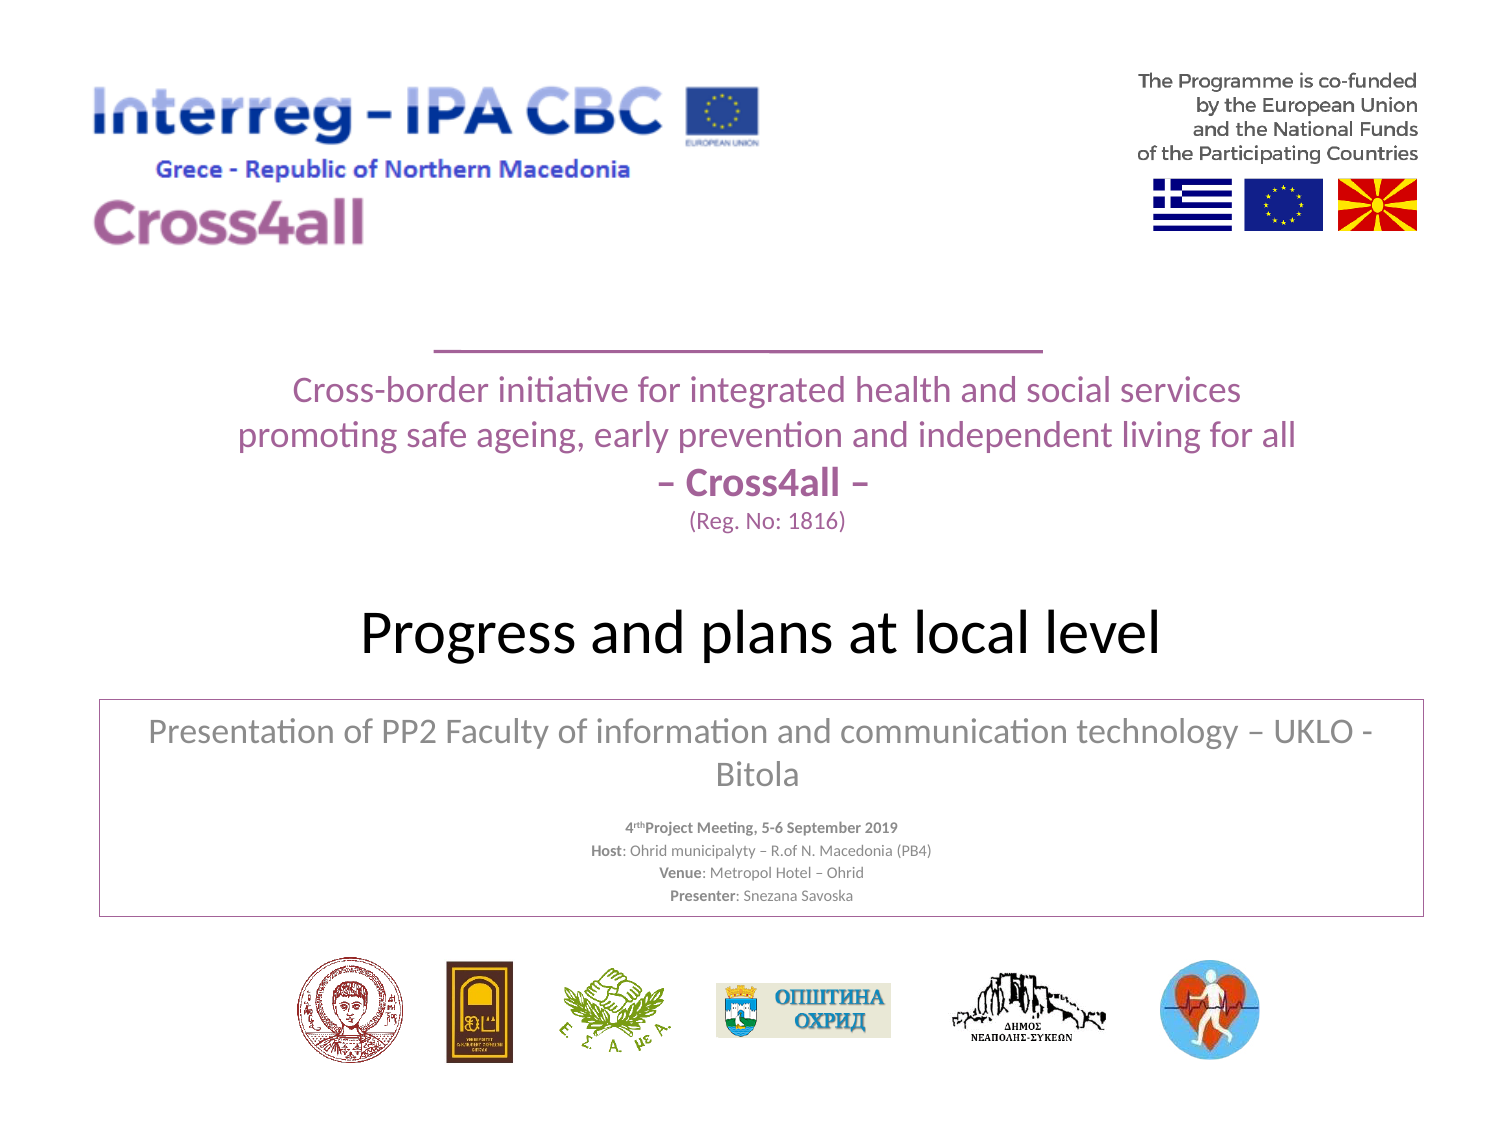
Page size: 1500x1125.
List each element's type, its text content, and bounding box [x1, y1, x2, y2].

picture [934, 957, 1117, 1071]
subtitle Presentation of PP2 Faculty of information and communication technology – UKLO -Bitola 4rthProject Meeting, 5-6 September 2019 Host: Ohrid municipalyty – R.of N. Macedonia (PB4) Venue: Metropol Hotel – Ohrid Presenter: Snezana Savoska [99, 699, 1424, 917]
title Progress and plans at local level [99, 574, 1424, 683]
picture [1159, 959, 1260, 1060]
picture [557, 965, 672, 1054]
picture [713, 980, 893, 1040]
picture [62, 62, 786, 272]
picture [1117, 51, 1436, 257]
picture [297, 957, 403, 1063]
picture [444, 959, 515, 1065]
